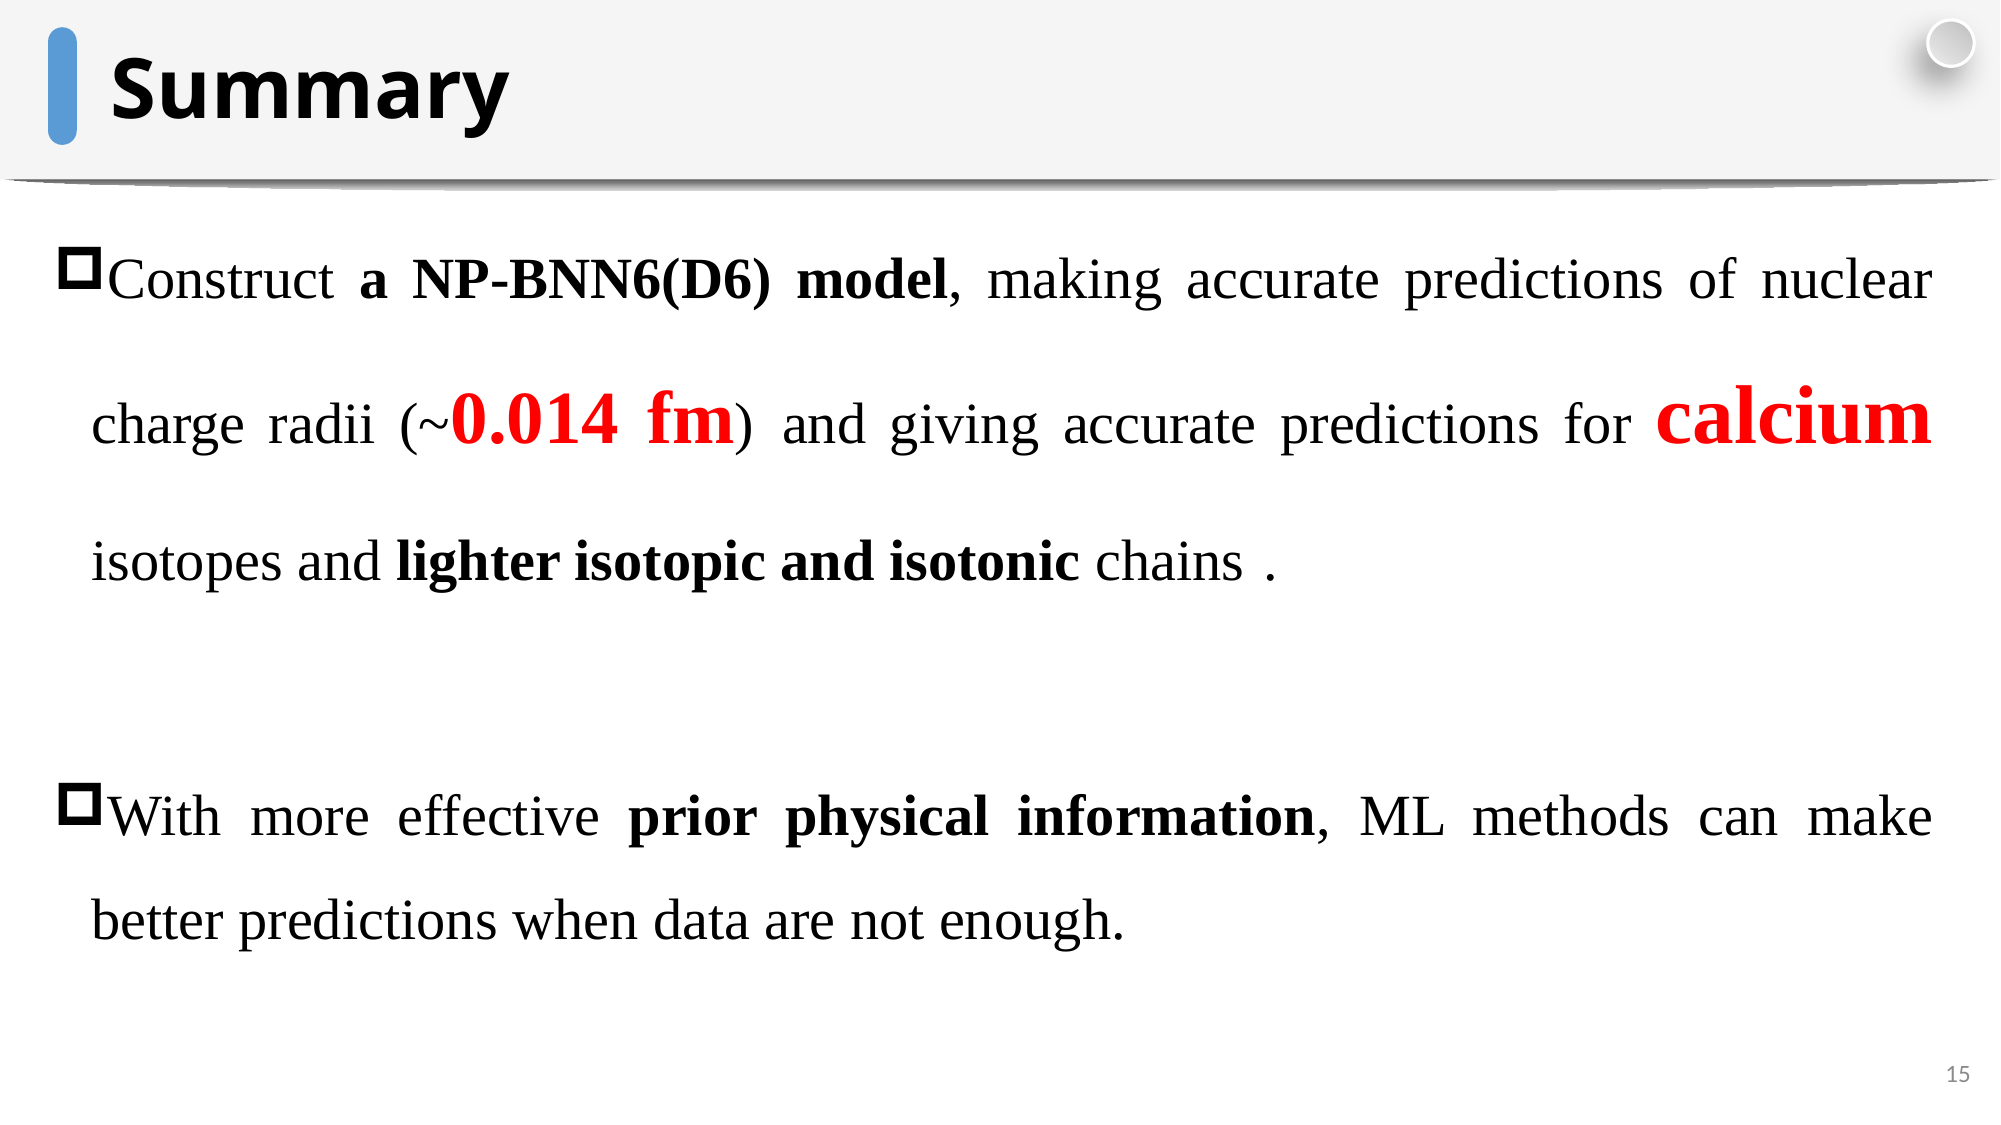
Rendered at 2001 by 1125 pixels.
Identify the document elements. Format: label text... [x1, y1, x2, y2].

slide_number 15 [1535, 1042, 1986, 1103]
title Summary [95, 13, 1390, 171]
